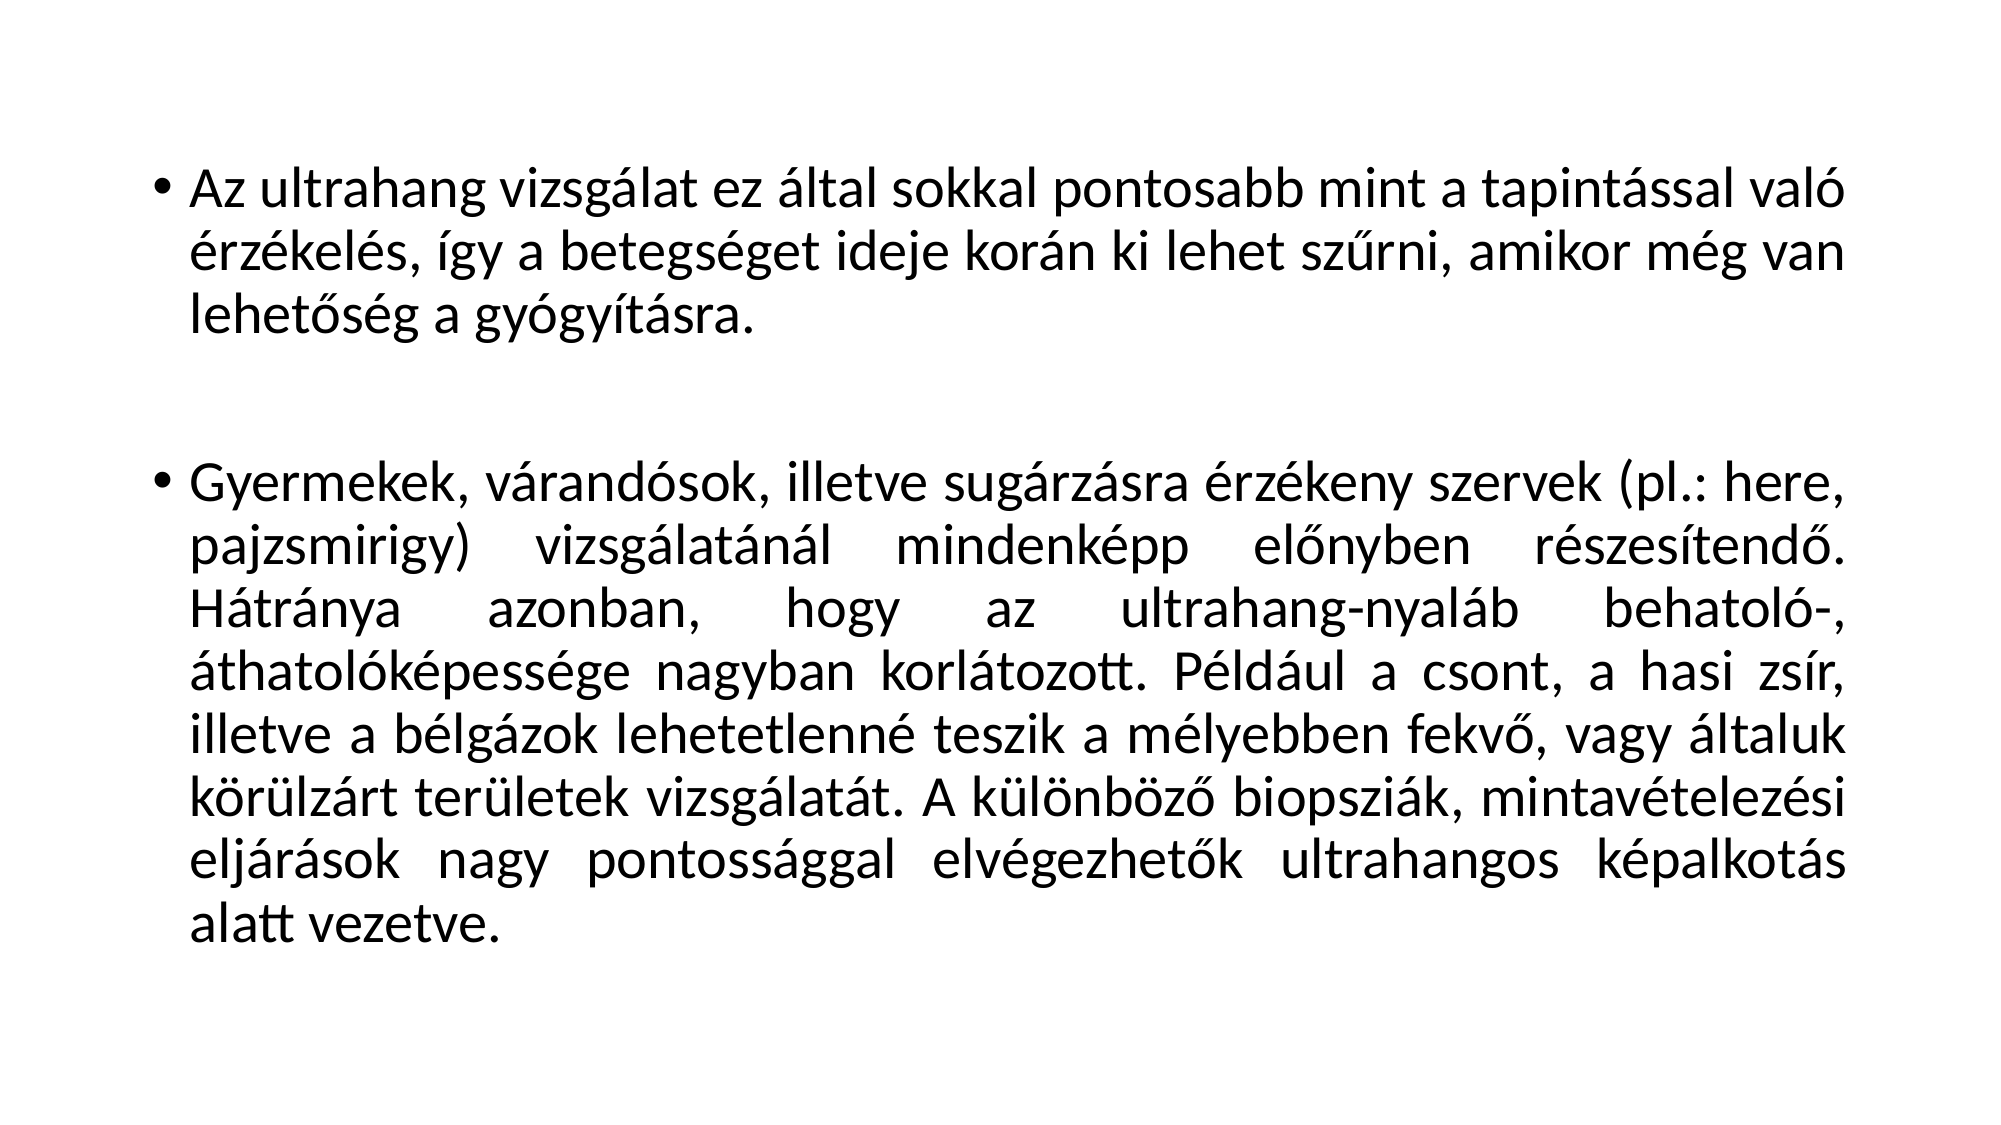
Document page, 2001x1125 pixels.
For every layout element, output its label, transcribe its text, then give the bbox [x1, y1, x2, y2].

list Az ultrahang vizsgálat ez által sokkal pontosabb mint a tapintással való érzékelés, így a betegséget ideje korán ki lehet szűrni, amikor még van lehetőség a gyógyításra. Gyermekek, várandósok, illetve sugárzásra érzékeny szervek (pl.: here, pajzsmirigy) vizsgálatánál mindenképp előnyben részesítendő. Hátránya azonban, hogy az ultrahang-nyaláb behatoló-, áthatolóképessége nagyban korlátozott. Például a csont, a hasi zsír, illetve a bélgázok lehetetlenné teszik a mélyebben fekvő, vagy általuk körülzárt területek vizsgálatát. A különböző biopsziák, mintavételezési eljárások nagy pontossággal elvégezhetők ultrahangos képalkotás alatt vezetve. [137, 149, 1863, 1014]
